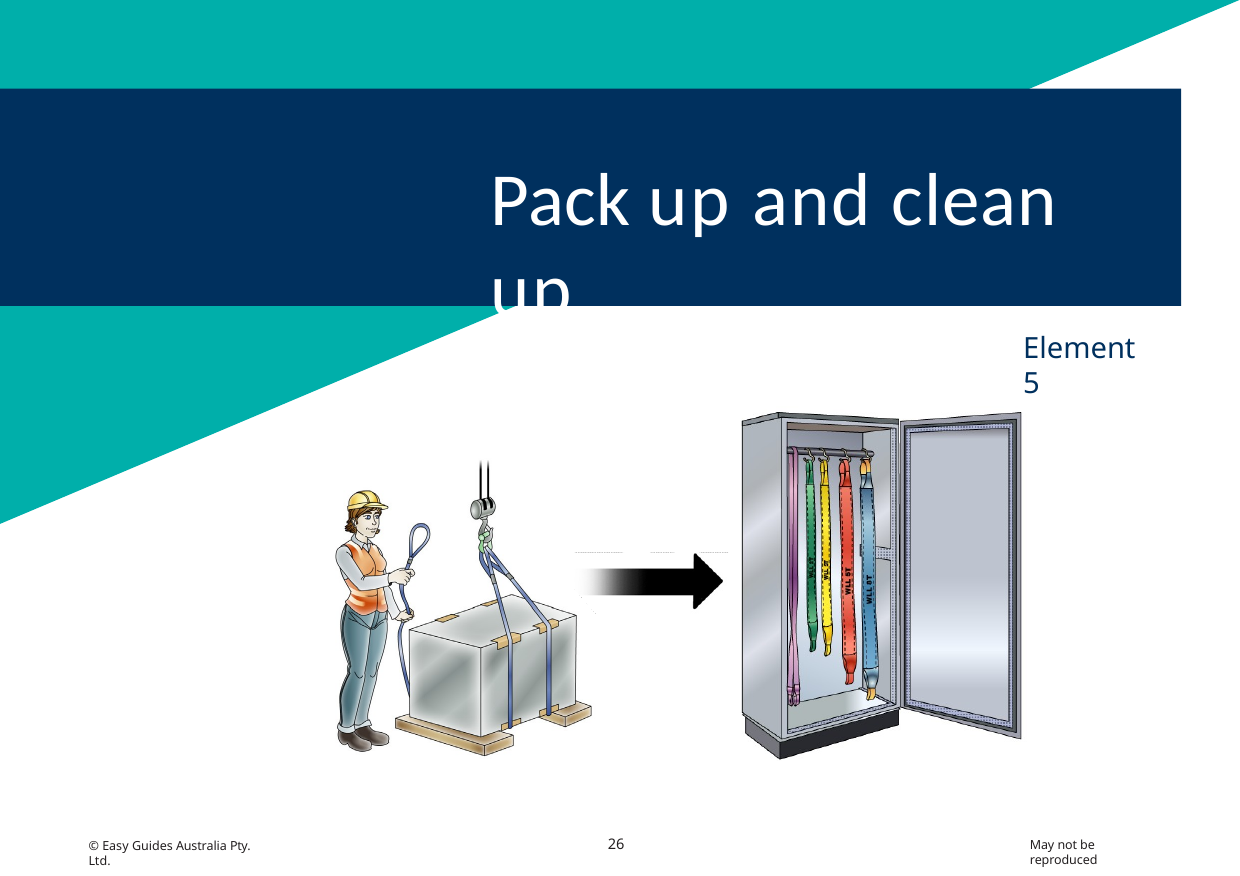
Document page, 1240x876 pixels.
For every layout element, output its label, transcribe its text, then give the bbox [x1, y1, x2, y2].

slide_number May not be reproduced [1027, 835, 1154, 875]
text_box 26 [601, 833, 641, 855]
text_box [311, 406, 1035, 765]
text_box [0, 0, 1240, 525]
footer © Easy Guides Australia Pty. Ltd. [86, 836, 262, 875]
